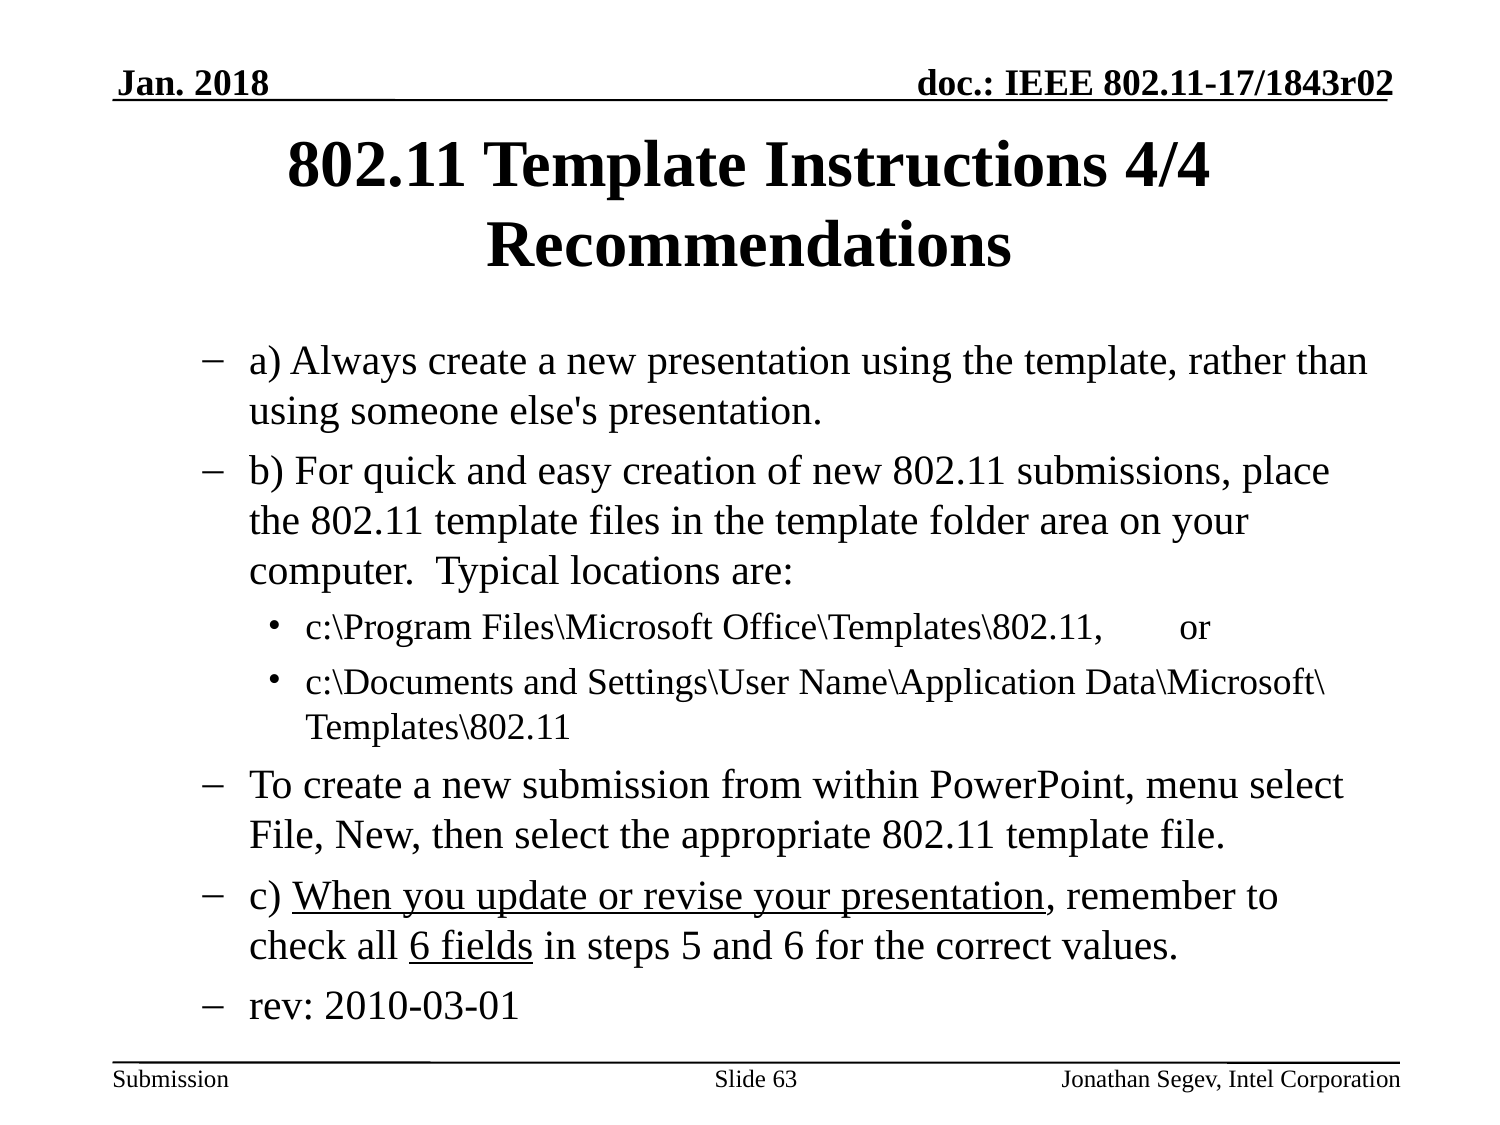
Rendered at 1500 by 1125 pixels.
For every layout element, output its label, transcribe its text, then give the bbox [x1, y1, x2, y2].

footer Jonathan Segev, Intel Corporation [995, 1061, 1402, 1093]
title 802.11 Template Instructions 4/4 Recommendations [112, 112, 1388, 288]
slide_number Slide 63 [712, 1061, 800, 1123]
list a) Always create a new presentation using the template, rather than using someone else's presentation. b) For quick and easy creation of new 802.11 submissions, place the 802.11 template files in the template folder area on your computer. Typical locations are: c:\Program Files\Microsoft Office\Templates\802.11, or c:\Documents and Settings\User Name\Application Data\Microsoft\Templates\802.11 To create a new submission from within PowerPoint, menu select File, New, then select the appropriate 802.11 template file. c) When you update or revise your presentation, remember to check all 6 fields in steps 5 and 6 for the correct values. rev: 2010-03-01 [112, 324, 1388, 1036]
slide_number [116, 58, 507, 104]
